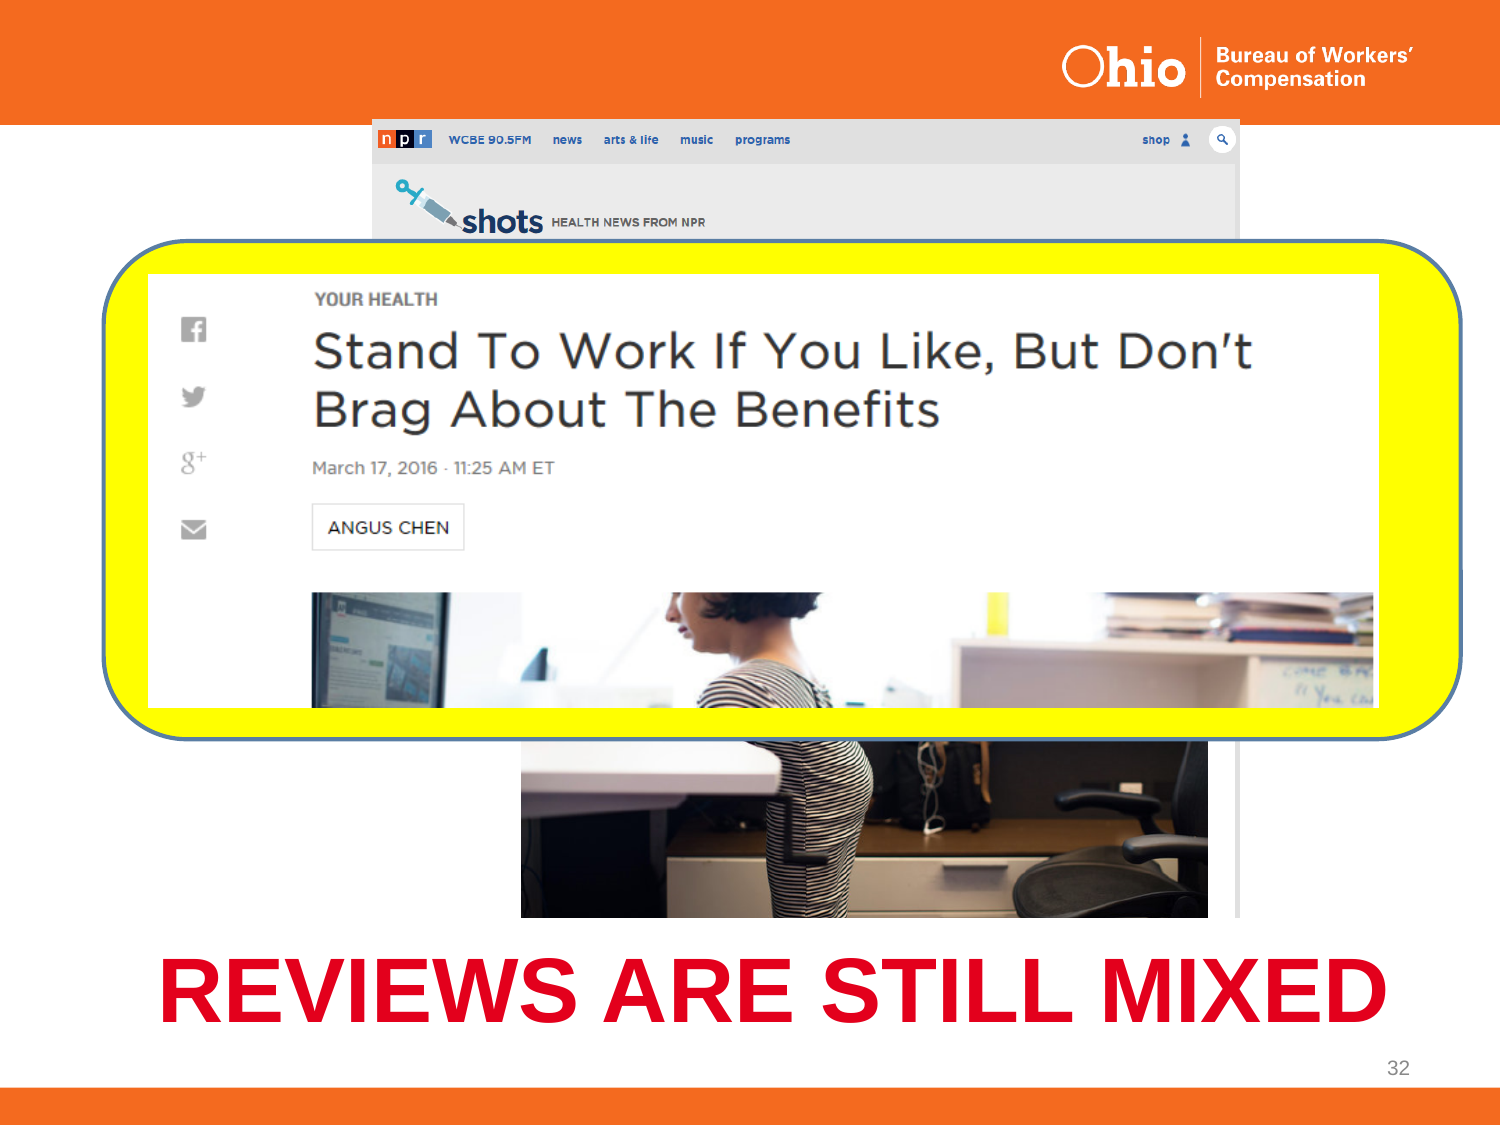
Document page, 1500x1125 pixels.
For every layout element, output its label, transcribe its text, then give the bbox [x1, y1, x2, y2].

picture [372, 119, 1241, 240]
text_box Reviews are still mixed [24, 923, 1500, 1048]
slide_number 32 [1074, 1048, 1425, 1098]
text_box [103, 240, 1461, 740]
picture [1062, 37, 1413, 98]
picture [372, 740, 1241, 919]
